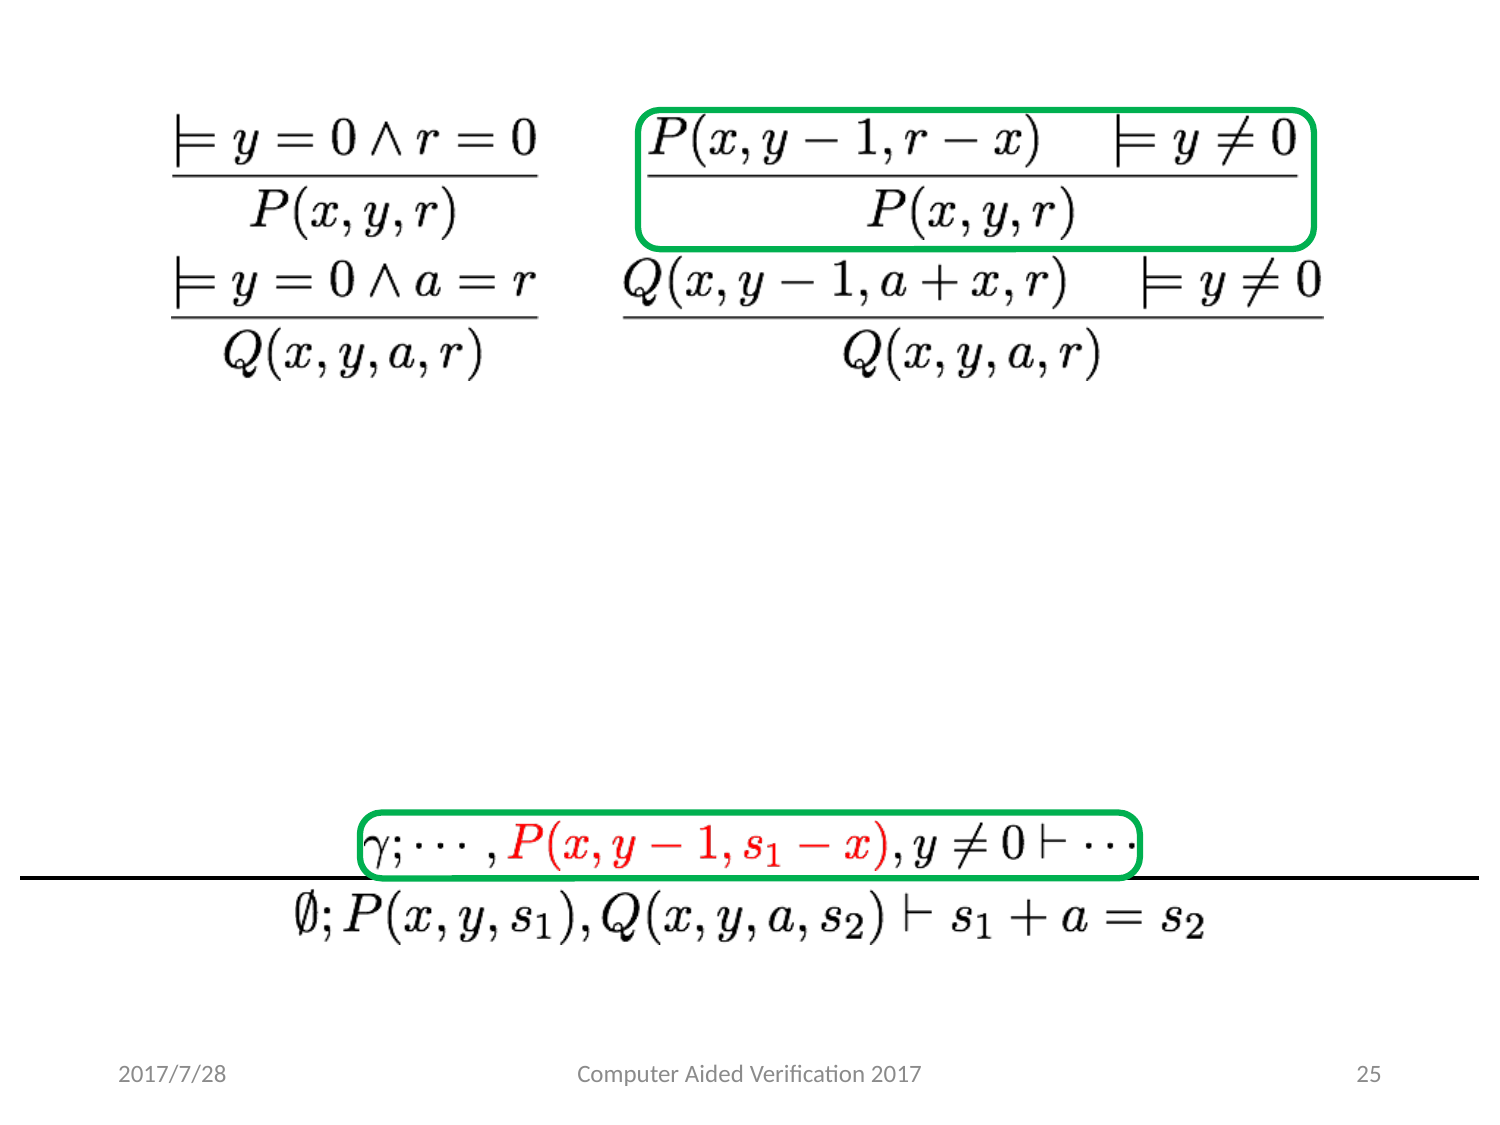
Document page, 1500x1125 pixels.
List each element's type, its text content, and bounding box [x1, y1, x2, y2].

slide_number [103, 1042, 441, 1103]
picture [364, 820, 1136, 871]
slide_number 25 [1059, 1042, 1397, 1103]
footer Computer Aided Verification 2017 [496, 1042, 1004, 1103]
text_box [359, 821, 364, 870]
text_box [365, 871, 1135, 879]
picture [295, 888, 1205, 945]
text_box [1136, 821, 1141, 869]
text_box [365, 812, 1135, 820]
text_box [137, 92, 1363, 412]
